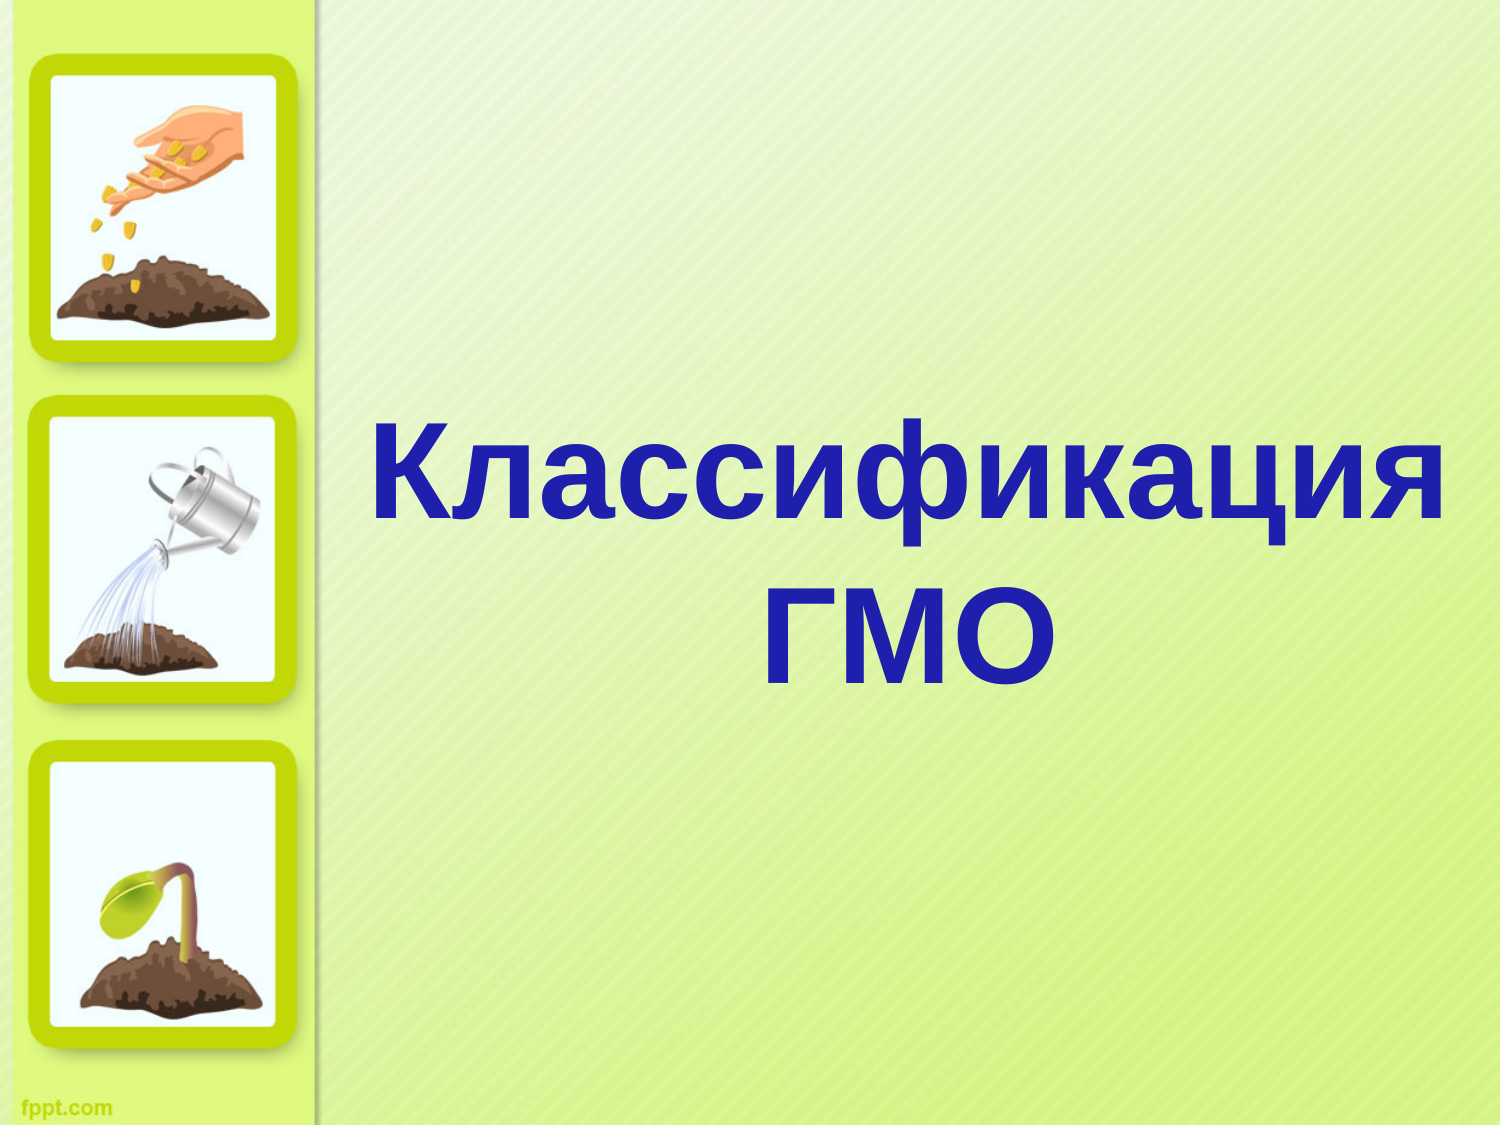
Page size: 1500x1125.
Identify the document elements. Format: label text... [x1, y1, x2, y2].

text_box Классификация ГМО [322, 373, 1498, 719]
picture [0, 0, 1500, 1125]
